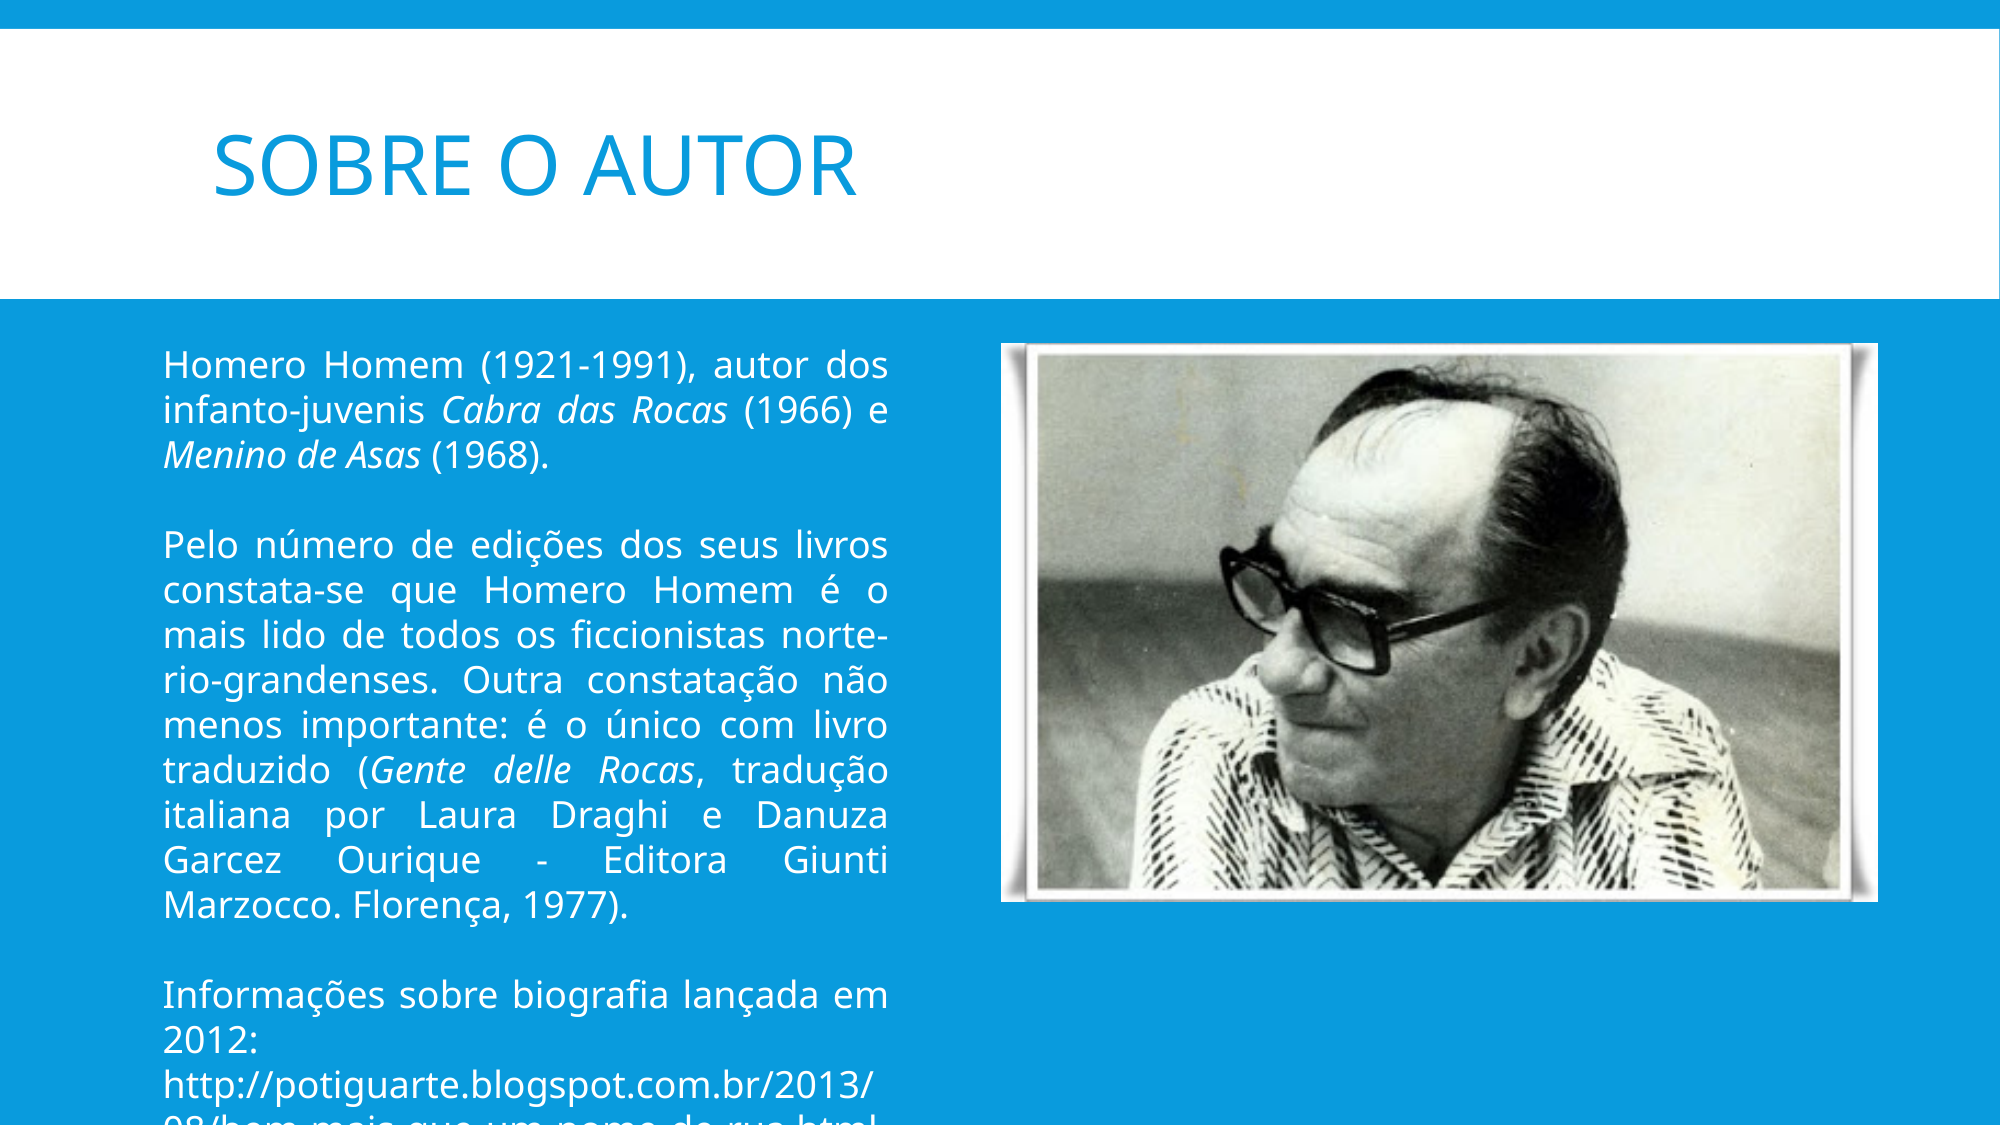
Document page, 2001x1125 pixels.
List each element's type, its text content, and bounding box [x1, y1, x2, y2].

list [1001, 342, 1879, 902]
text_box Homero Homem (1921-1991), autor dos infanto-juvenis Cabra das Rocas (1966) e Menino de Asas (1968). Pelo número de edições dos seus livros constata-se que Homero Homem é o mais lido de todos os ficcionistas norte-rio-grandenses. Outra constatação não menos importante: é o único com livro traduzido (Gente delle Rocas, tradução italiana por Laura Draghi e Danuza Garcez Ourique - Editora Giunti Marzocco. Florença, 1977). Informações sobre biografia lançada em 2012: http://potiguarte.blogspot.com.br/2013/08/bem-mais-que-um-nome-de-rua.html [147, 333, 905, 1125]
title Sobre o autor [197, 46, 1803, 295]
